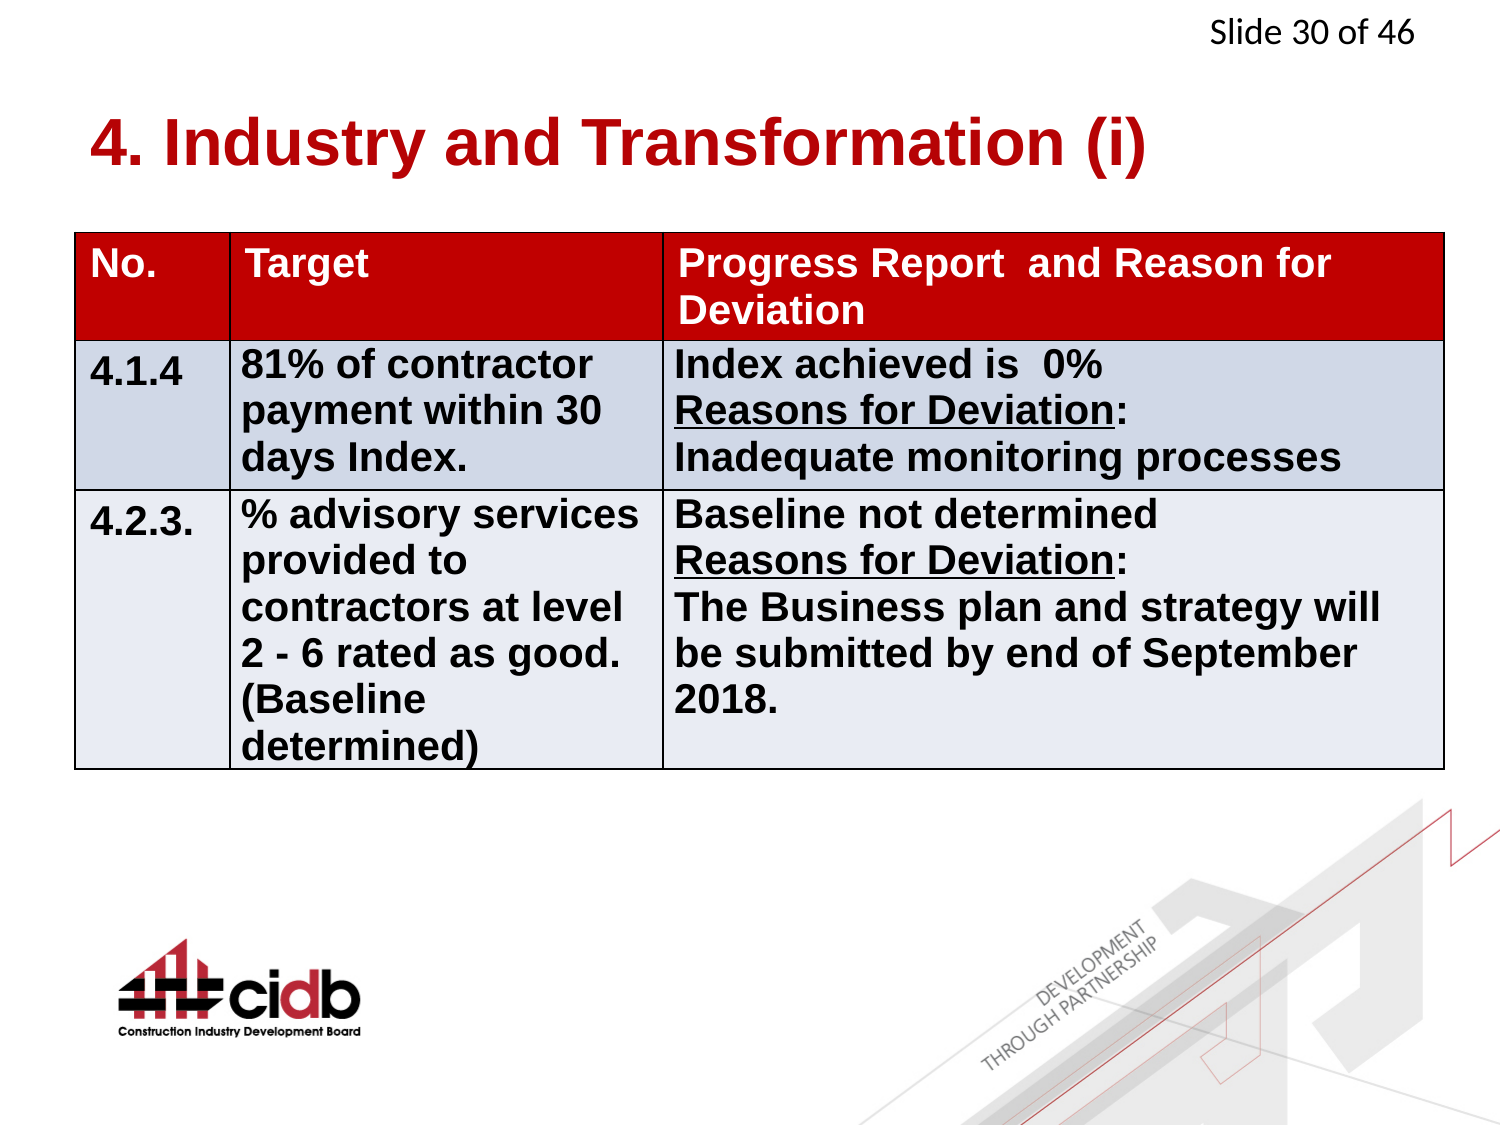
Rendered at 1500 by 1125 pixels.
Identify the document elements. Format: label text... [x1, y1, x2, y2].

table_header Progress Report and Reason for Deviation [664, 233, 1443, 340]
table_header No. [76, 233, 229, 340]
table_cell 4.2.3. [76, 491, 229, 768]
table_cell 4.1.4 [76, 341, 229, 489]
table_cell Baseline not determined Reasons for Deviation: The Business plan and strategy will be submitted by end of September 2018. [664, 491, 1443, 768]
title 4. Industry and Transformation (i) [75, 45, 1425, 232]
picture [0, 0, 1500, 1125]
table_cell Index achieved is 0% Reasons for Deviation: Inadequate monitoring processes [664, 341, 1443, 489]
table_header Target [231, 233, 662, 340]
table_cell 81% of contractor payment within 30 days Index. [231, 341, 662, 489]
table_cell % advisory services provided to contractors at level 2 - 6 rated as good.(Baseline determined) [231, 491, 662, 768]
